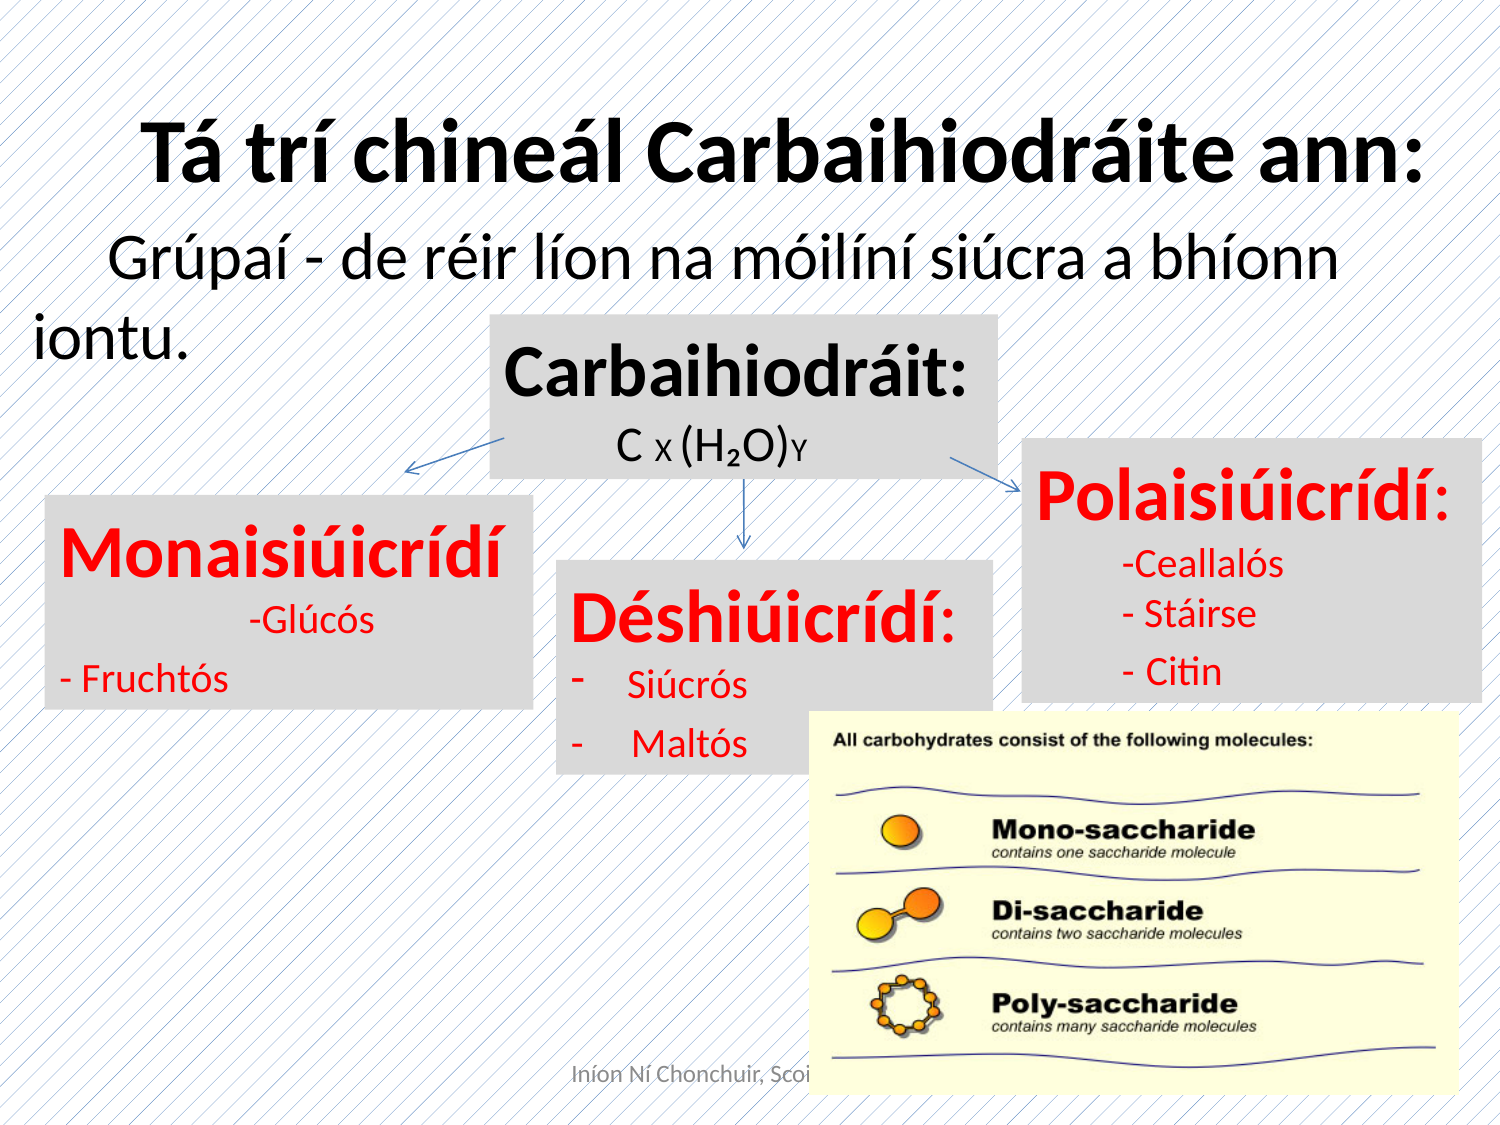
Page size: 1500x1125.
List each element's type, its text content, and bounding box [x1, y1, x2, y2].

text_box Monaisiúicrídí -Glúcós - Fruchtós [44, 494, 534, 710]
text_box Carbaihiodráit: C X (H₂O)Y [489, 314, 998, 480]
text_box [403, 437, 505, 473]
title Tá trí chineál Carbaihiodráite ann: [108, 66, 1459, 205]
picture [809, 711, 1459, 1096]
text_box Déshiúicrídí: Siúcrós - Maltós [556, 559, 994, 775]
list Grúpaí - de réir líon na móilíní siúcra a bhíonn iontu. [17, 205, 1471, 1002]
text_box Polaisiúicrídí: -Ceallalós - Stáirse - Citin [1021, 438, 1483, 703]
footer Iníon Ní Chonchuir, Scoil Chaitríona [512, 1042, 988, 1103]
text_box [949, 457, 1021, 492]
